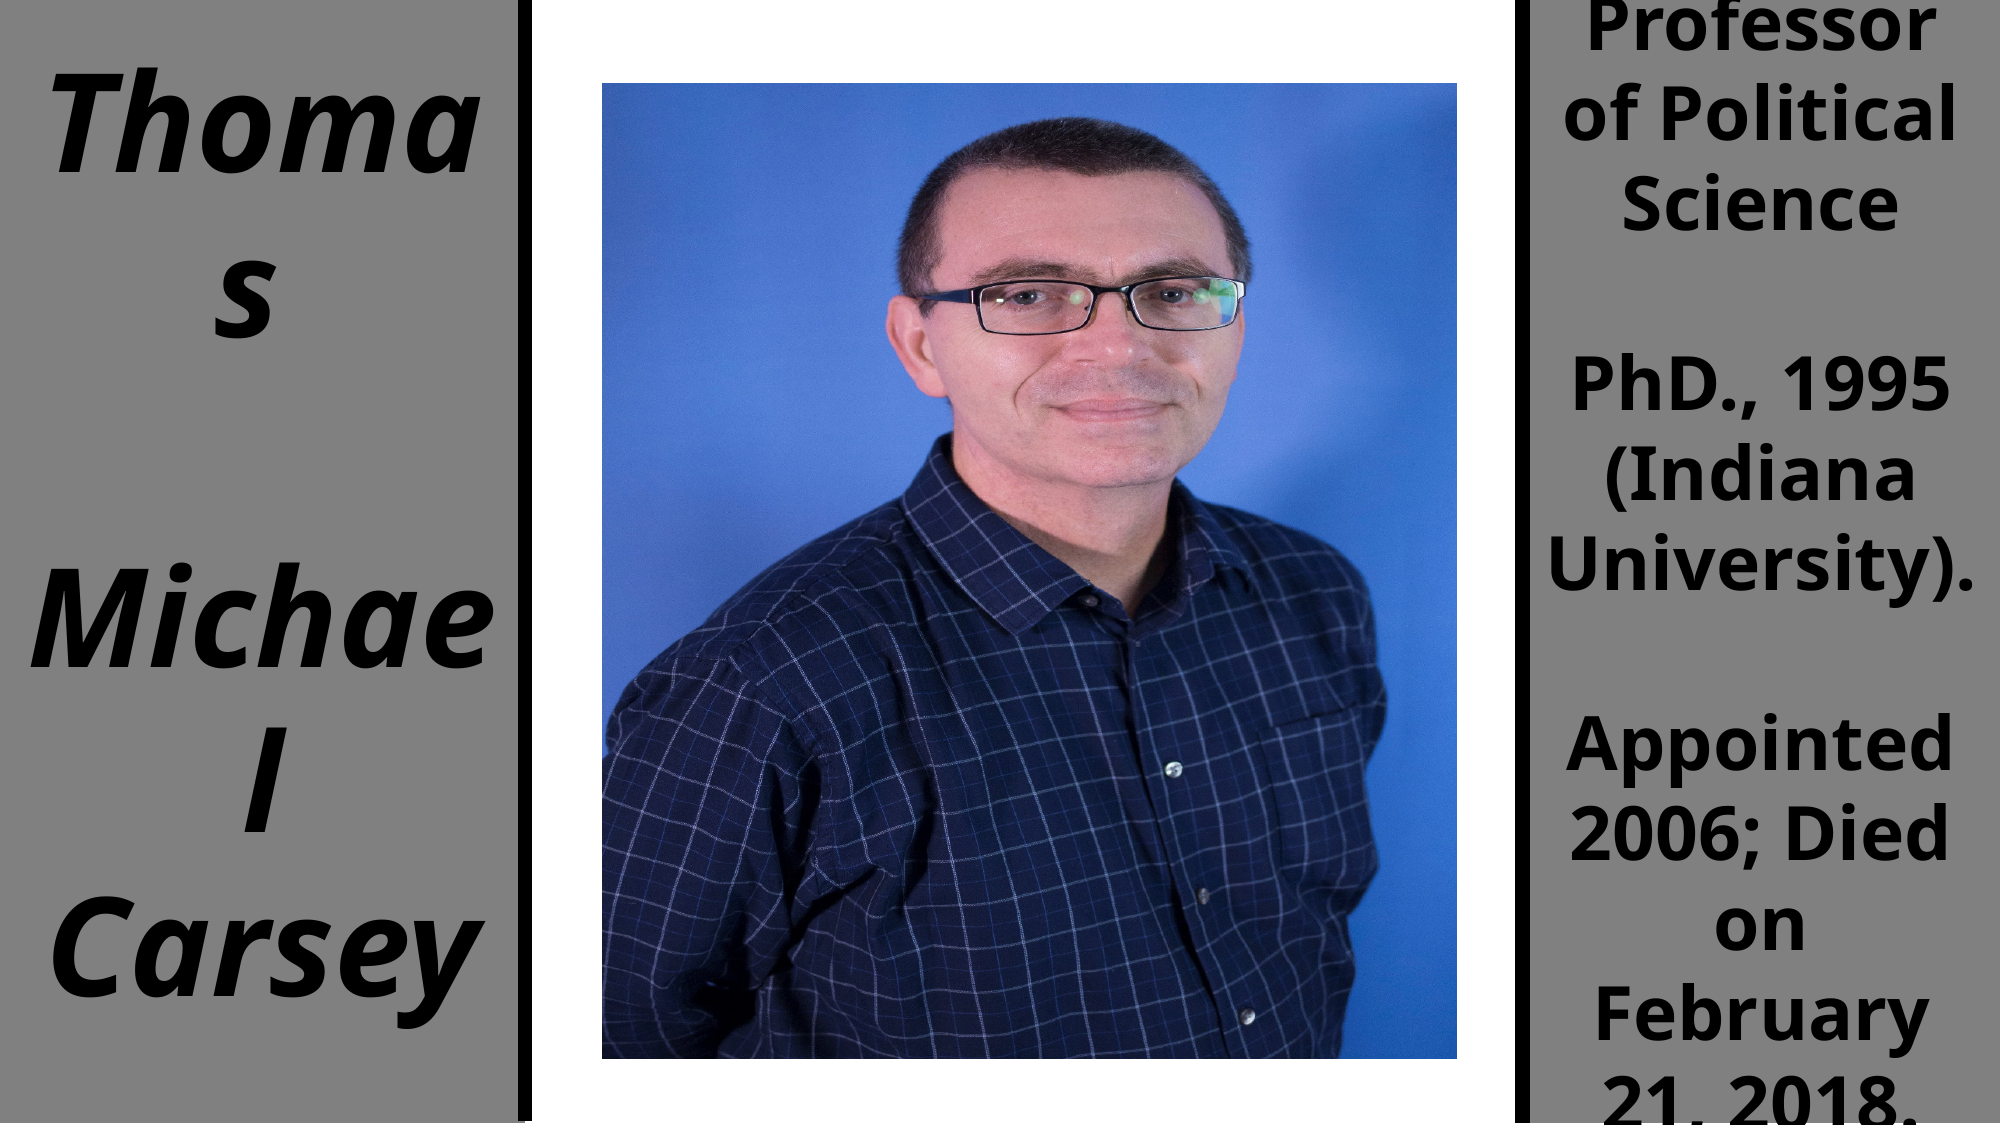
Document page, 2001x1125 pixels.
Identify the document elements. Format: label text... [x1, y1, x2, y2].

picture [602, 83, 1457, 1059]
text_box Thomas Michael Carsey [0, 0, 526, 1124]
text_box Professor of Political Science PhD., 1995 (Indiana University). Appointed 2006; Died on February 21, 2018. [1521, 0, 2000, 1124]
